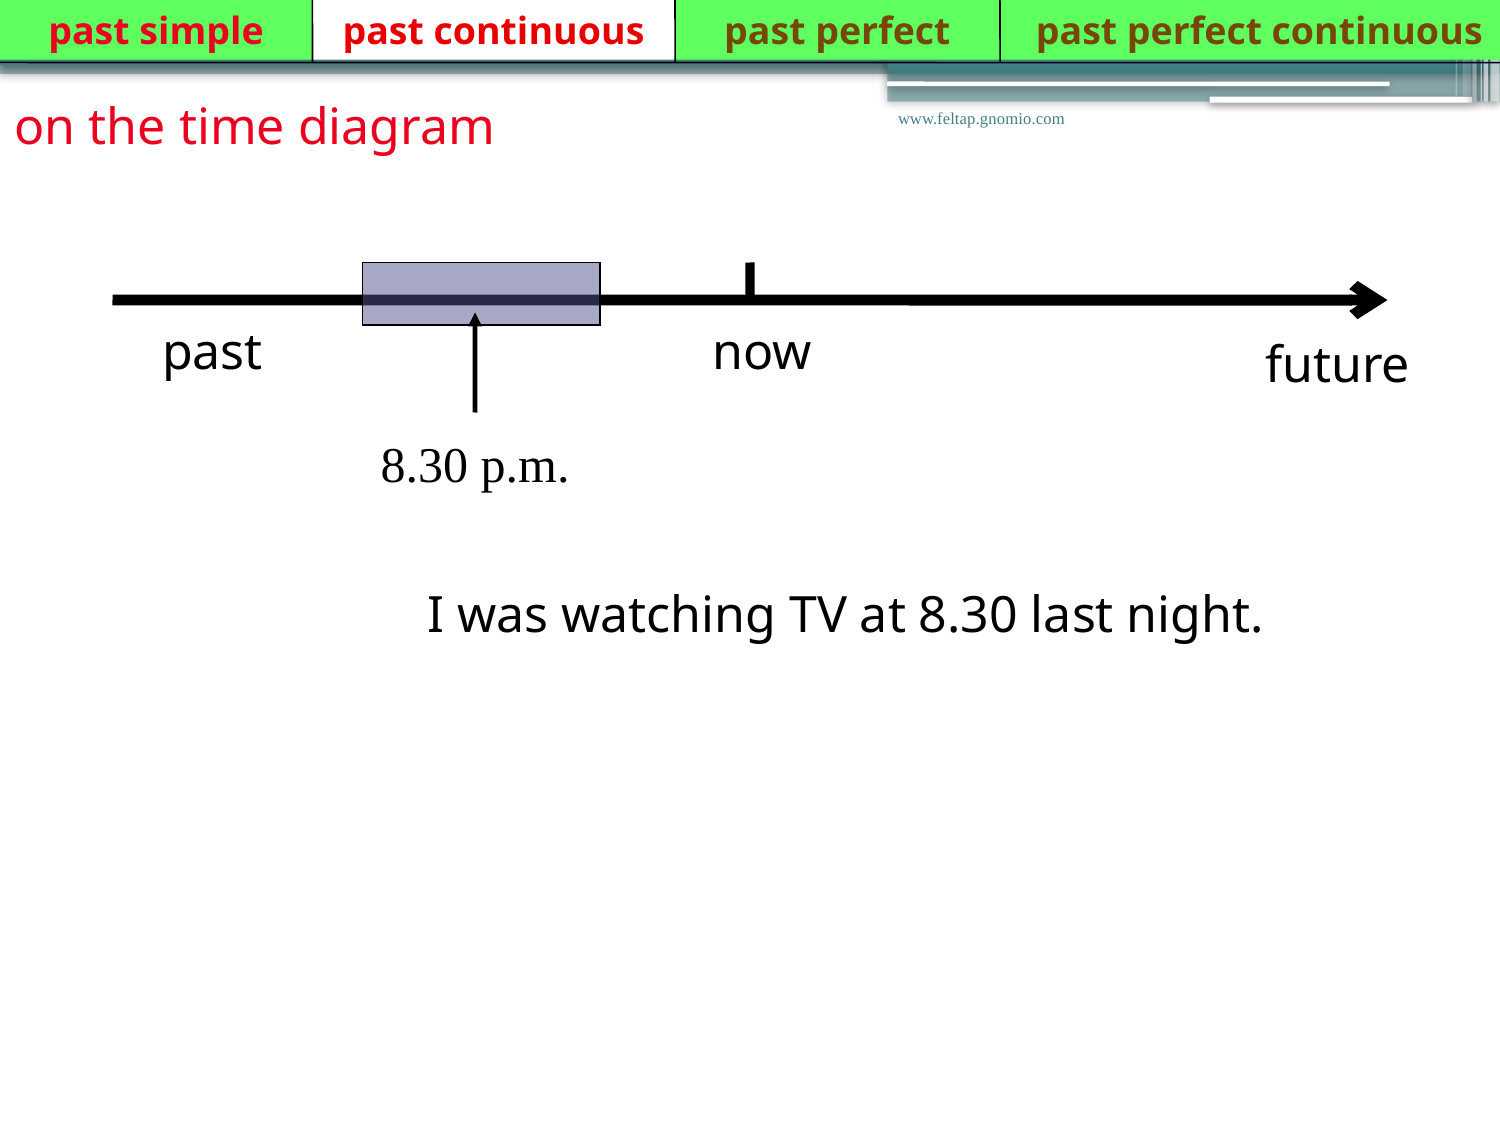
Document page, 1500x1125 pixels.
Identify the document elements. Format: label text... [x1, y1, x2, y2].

text_box [468, 312, 482, 413]
text_box 8.30 p.m. [337, 424, 613, 500]
text_box past perfect continuous [999, 0, 1500, 60]
footer www.feltap.gnomio.com [862, 100, 1080, 176]
text_box now [675, 312, 850, 388]
text_box past continuous [313, 0, 675, 60]
text_box past perfect [676, 0, 999, 60]
text_box past [125, 312, 300, 388]
text_box past simple [0, 0, 312, 60]
text_box future [1250, 324, 1425, 400]
text_box [362, 262, 600, 325]
text_box [600, 292, 1388, 308]
text_box I was watching TV at 8.30 last night. [412, 574, 1388, 650]
text_box on the time diagram [0, 87, 1500, 248]
